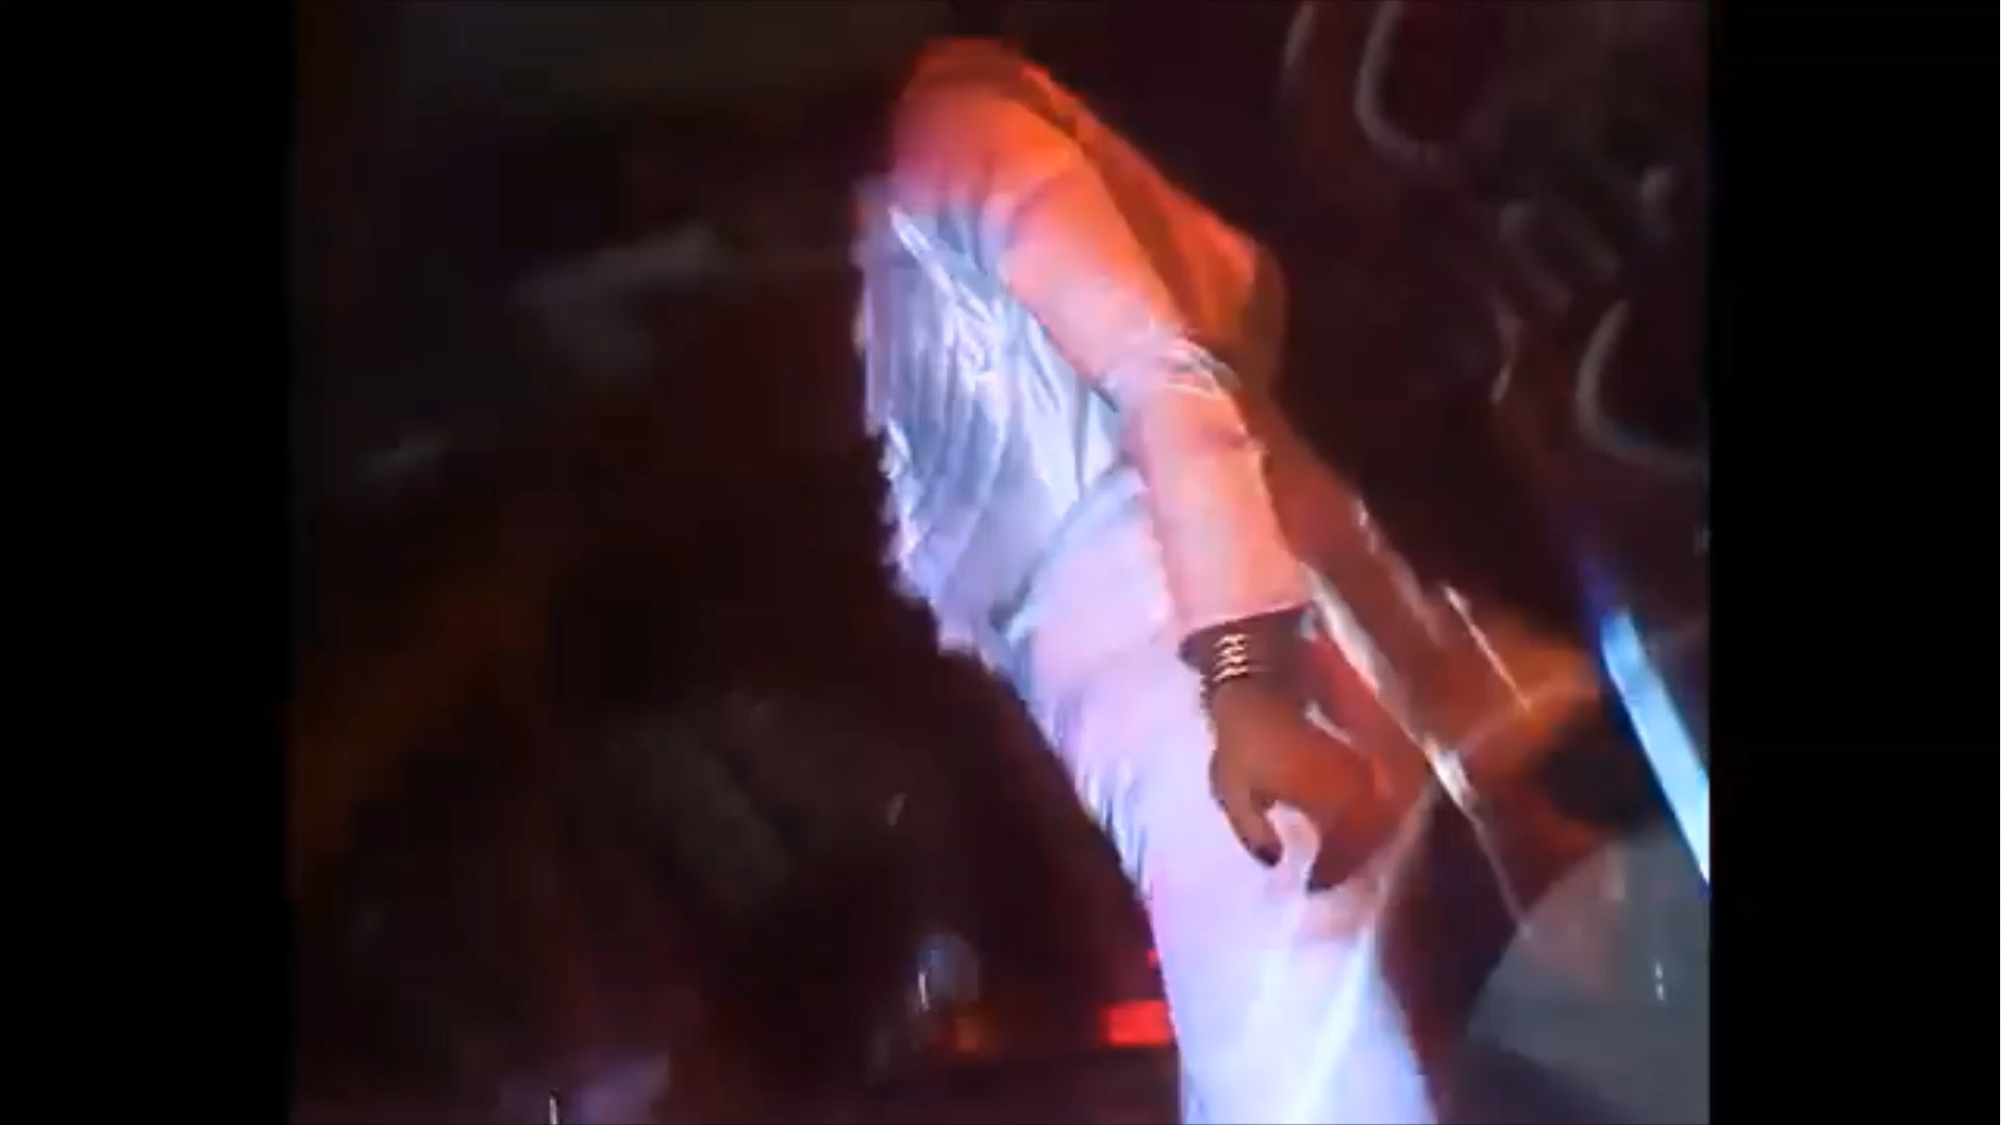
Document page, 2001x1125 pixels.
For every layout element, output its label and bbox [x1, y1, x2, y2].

text_box [0, 0, 2000, 1125]
